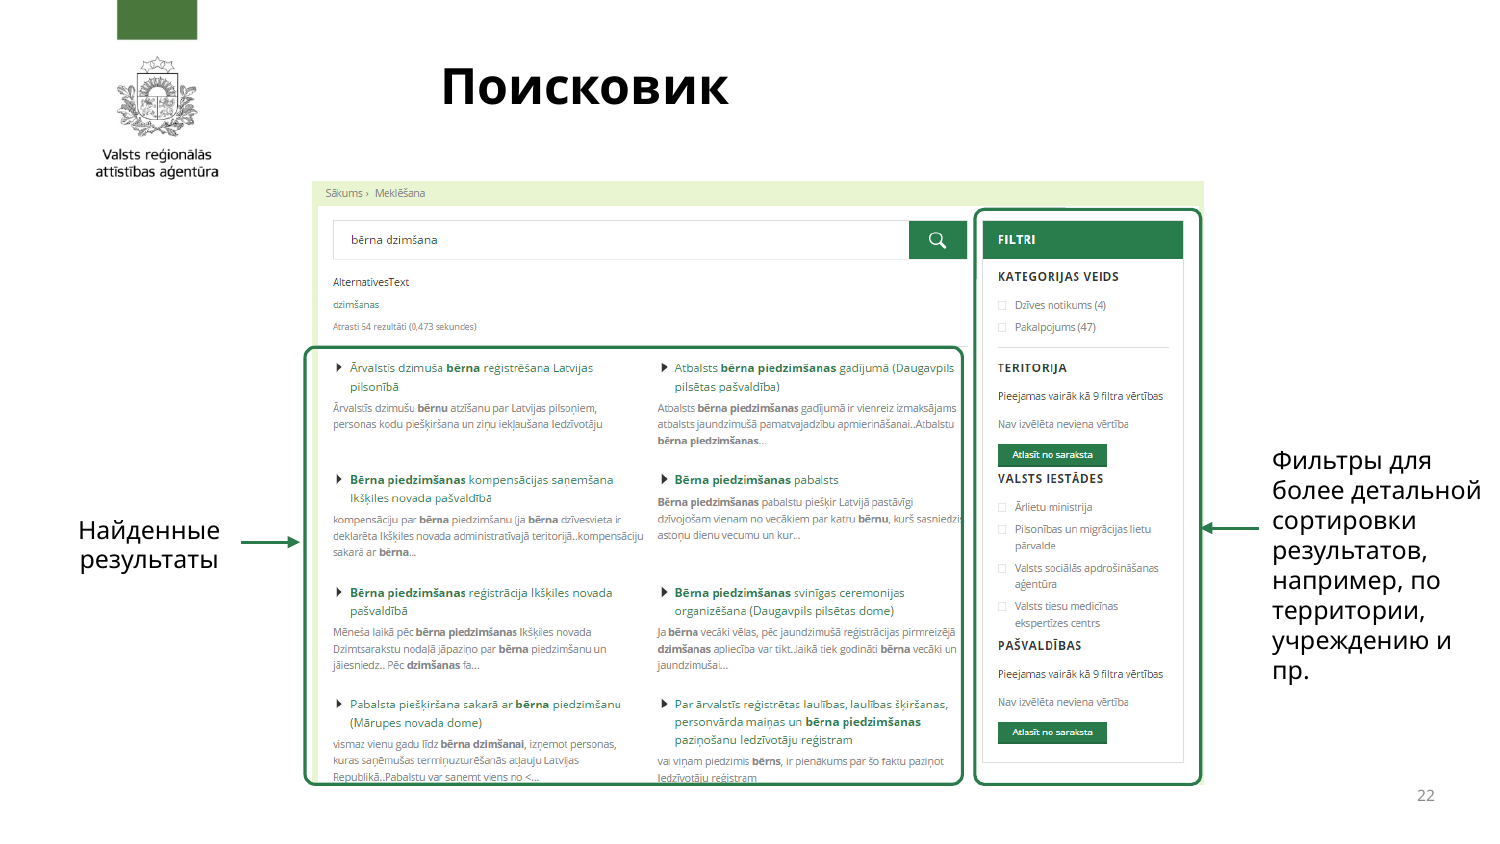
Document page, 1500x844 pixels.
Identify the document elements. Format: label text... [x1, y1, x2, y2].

text_box Поисковик [424, 46, 1400, 175]
slide_number 22 [1400, 778, 1450, 816]
text_box Найденные результаты [49, 506, 249, 582]
picture [312, 181, 1205, 785]
picture [48, 0, 266, 241]
text_box Фильтры для более детальной сортировки результатов, например, по территории, учреждению и пр. [1257, 437, 1500, 692]
text_box [302, 348, 307, 783]
